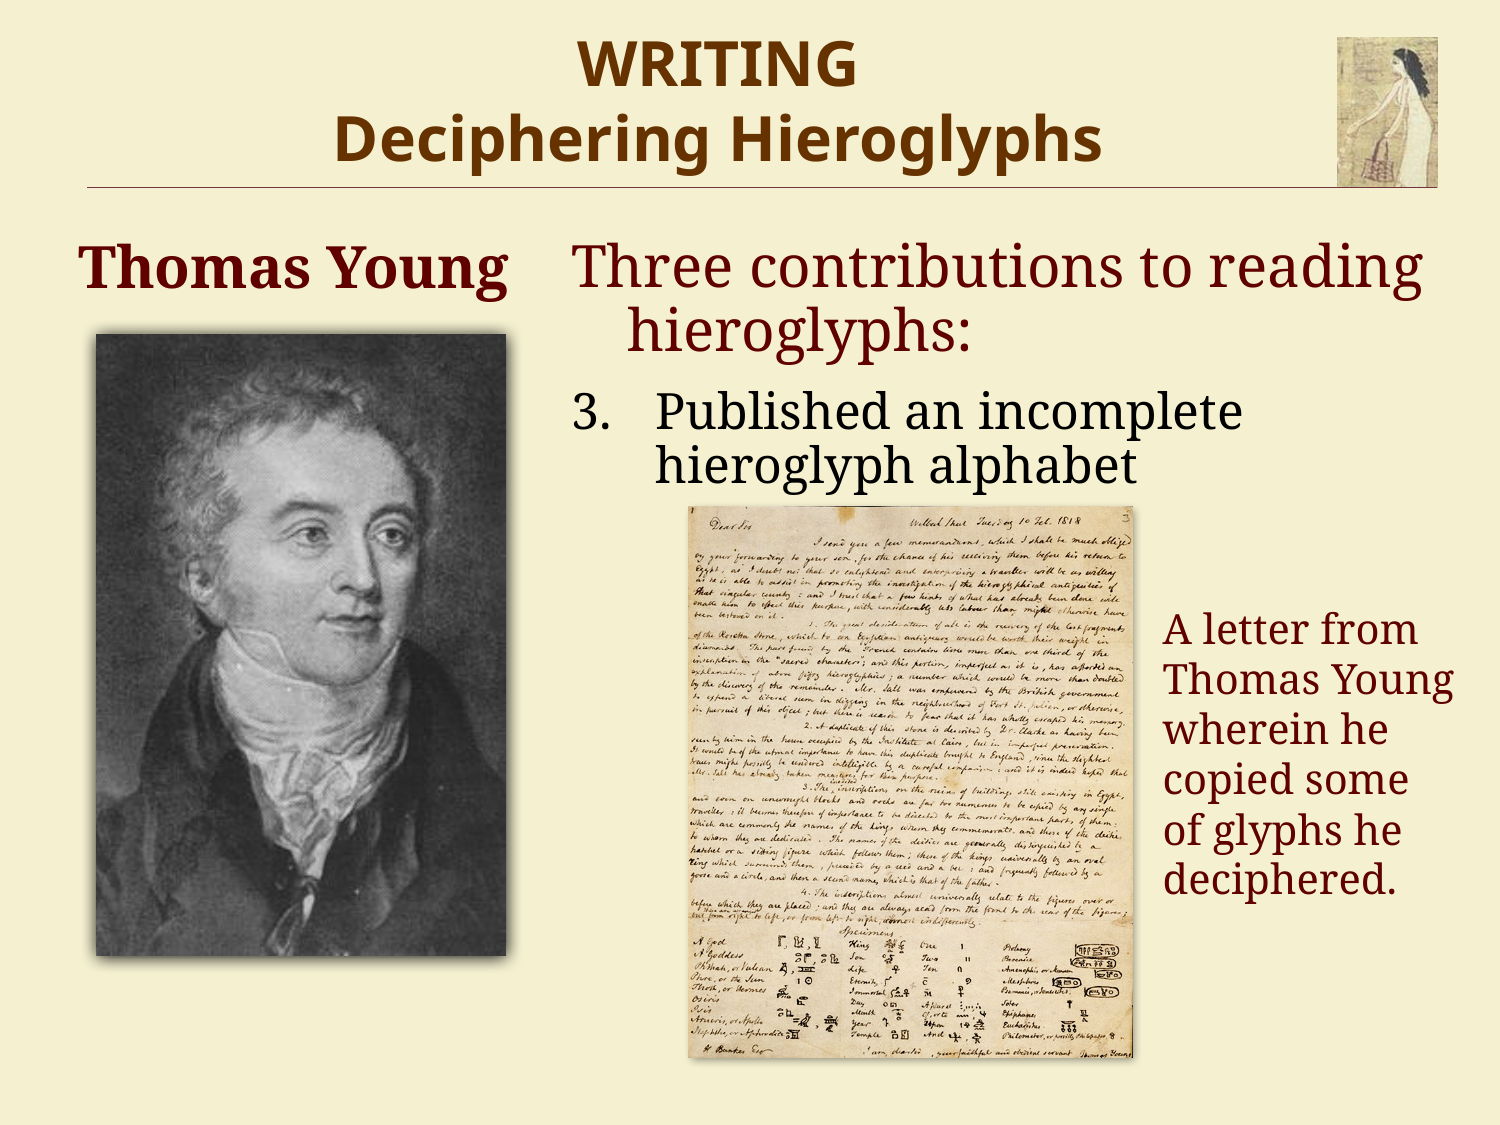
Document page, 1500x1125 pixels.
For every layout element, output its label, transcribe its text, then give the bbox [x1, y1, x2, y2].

picture [1337, 37, 1438, 187]
text_box WRITING Deciphering Hieroglyphs [87, 16, 1350, 117]
picture [688, 506, 1133, 1058]
list Three contributions to reading hieroglyphs: Published an incomplete hieroglyph alphabet [555, 229, 1457, 510]
text_box A letter from Thomas Young wherein he copied some of glyphs he deciphered. [1147, 595, 1471, 911]
text_box Thomas Young [63, 223, 558, 308]
picture [96, 333, 506, 956]
